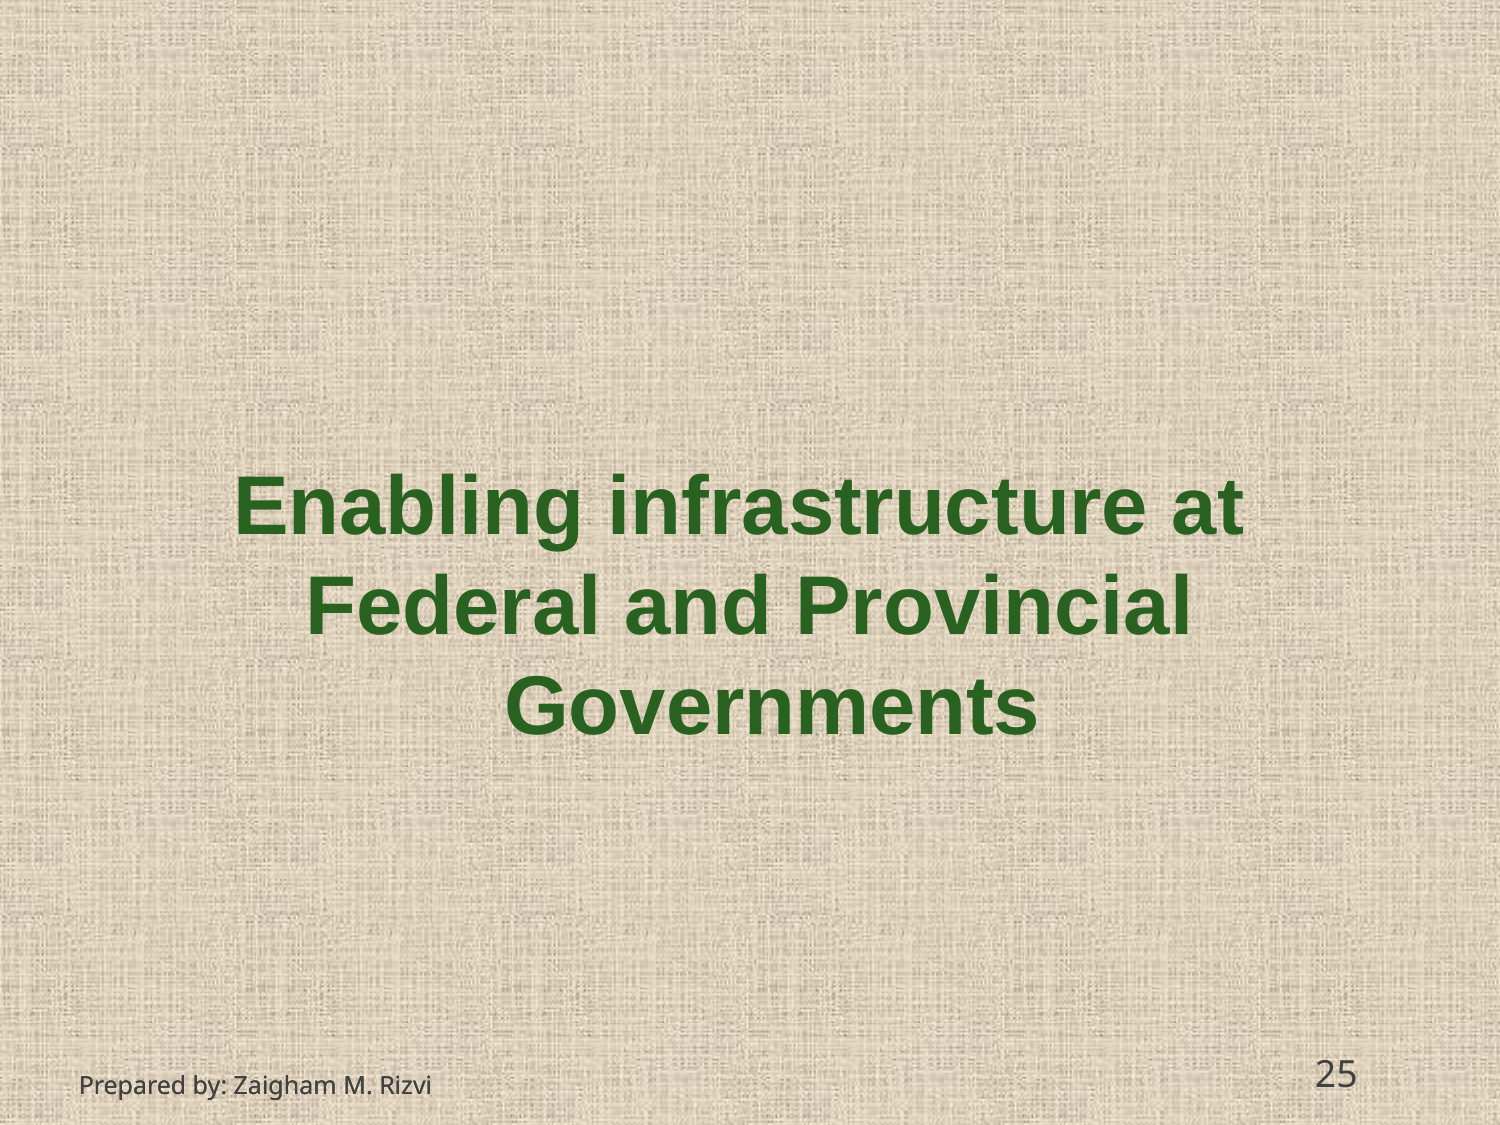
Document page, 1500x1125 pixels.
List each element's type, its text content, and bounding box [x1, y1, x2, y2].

slide_number 25 [1299, 1042, 1425, 1103]
list Enabling infrastructure at Federal and Provincial Governments [75, 249, 1425, 888]
picture [0, 0, 1500, 1125]
